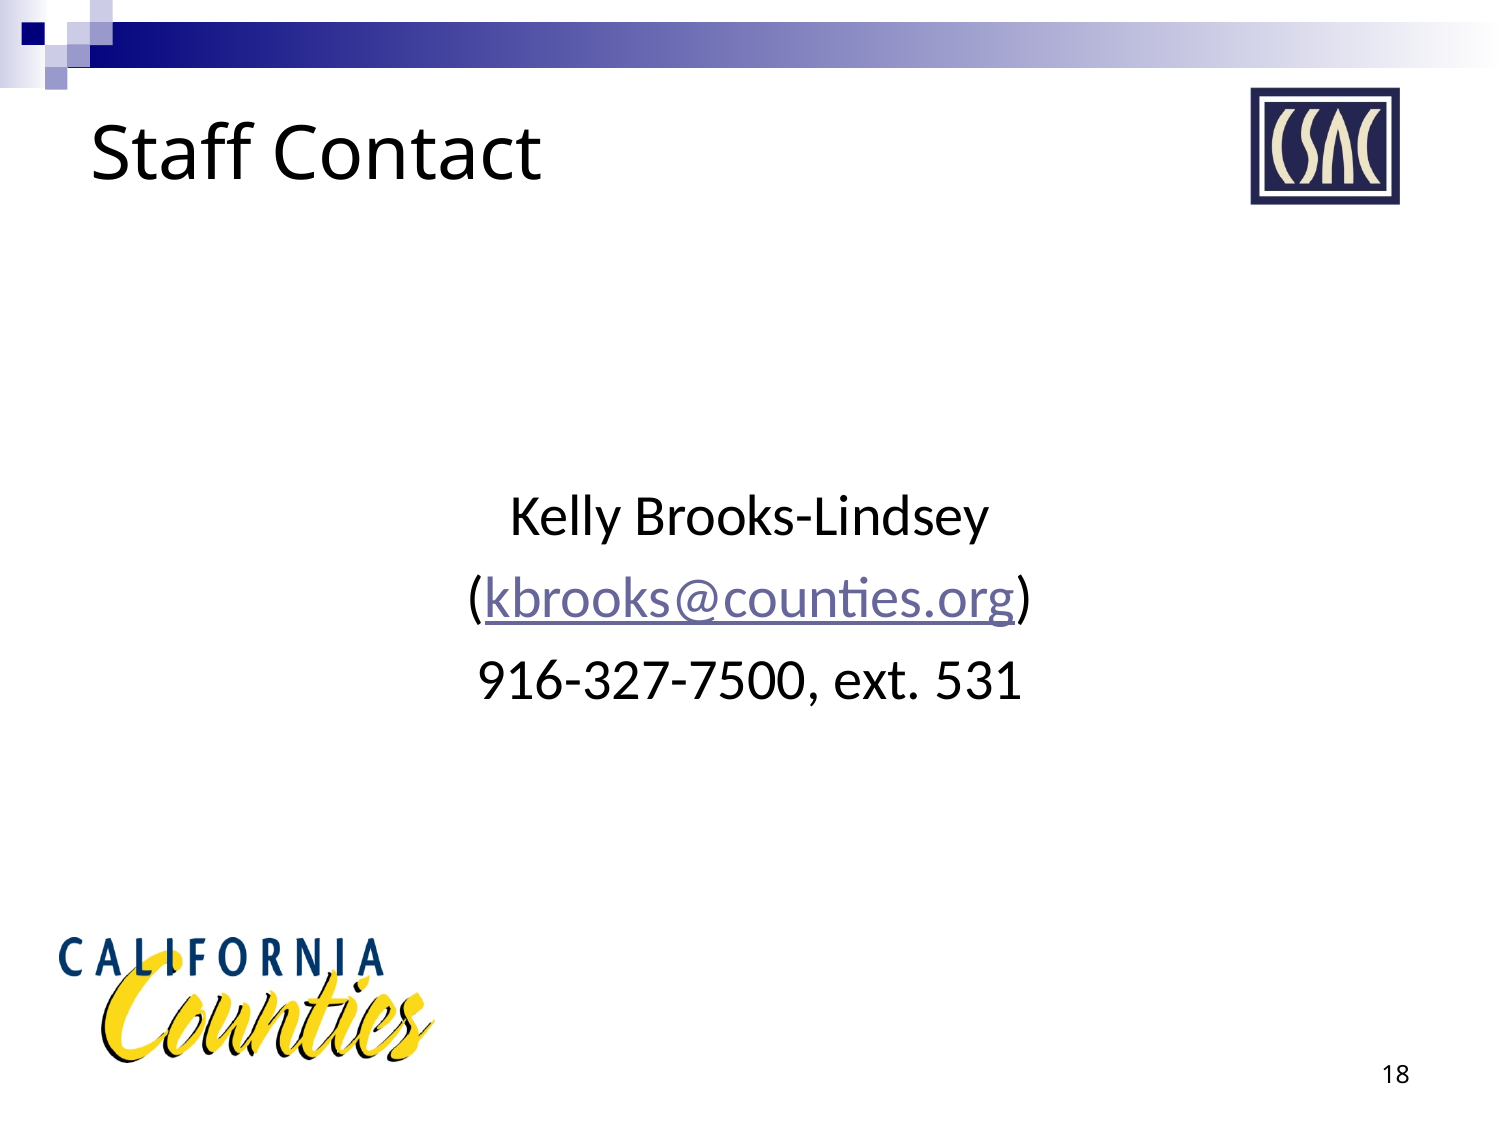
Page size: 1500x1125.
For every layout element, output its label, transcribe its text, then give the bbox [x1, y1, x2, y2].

picture [1249, 87, 1401, 205]
picture [58, 937, 435, 1063]
list Kelly Brooks-Lindsey (kbrooks@counties.org) 916-327-7500, ext. 531 [75, 224, 1425, 888]
title Staff Contact [75, 75, 1425, 224]
slide_number 18 [1074, 1024, 1426, 1101]
